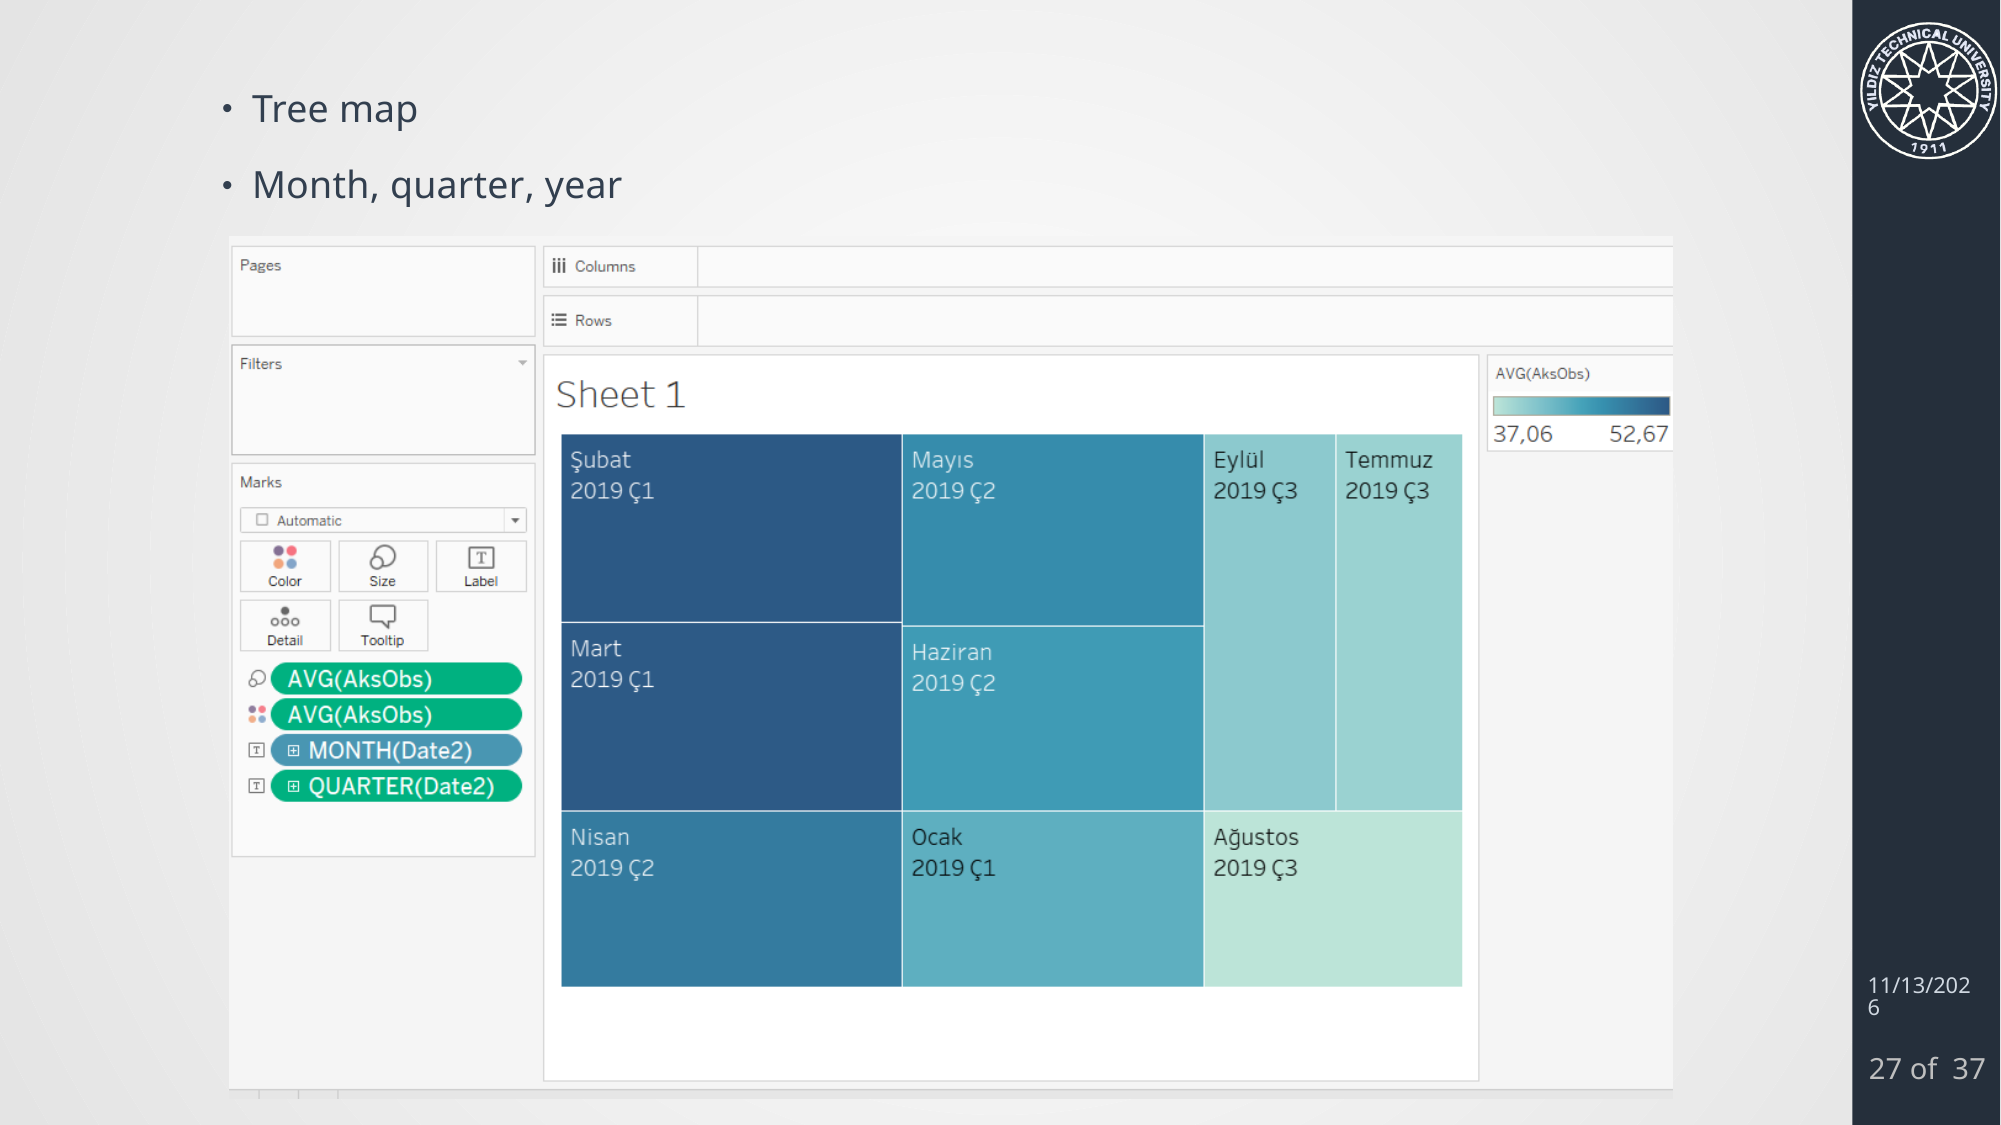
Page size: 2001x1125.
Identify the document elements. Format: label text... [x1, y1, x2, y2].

list Tree map Month, quarter, year [206, 81, 1617, 270]
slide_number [1852, 956, 1999, 1017]
picture [229, 236, 1673, 1099]
